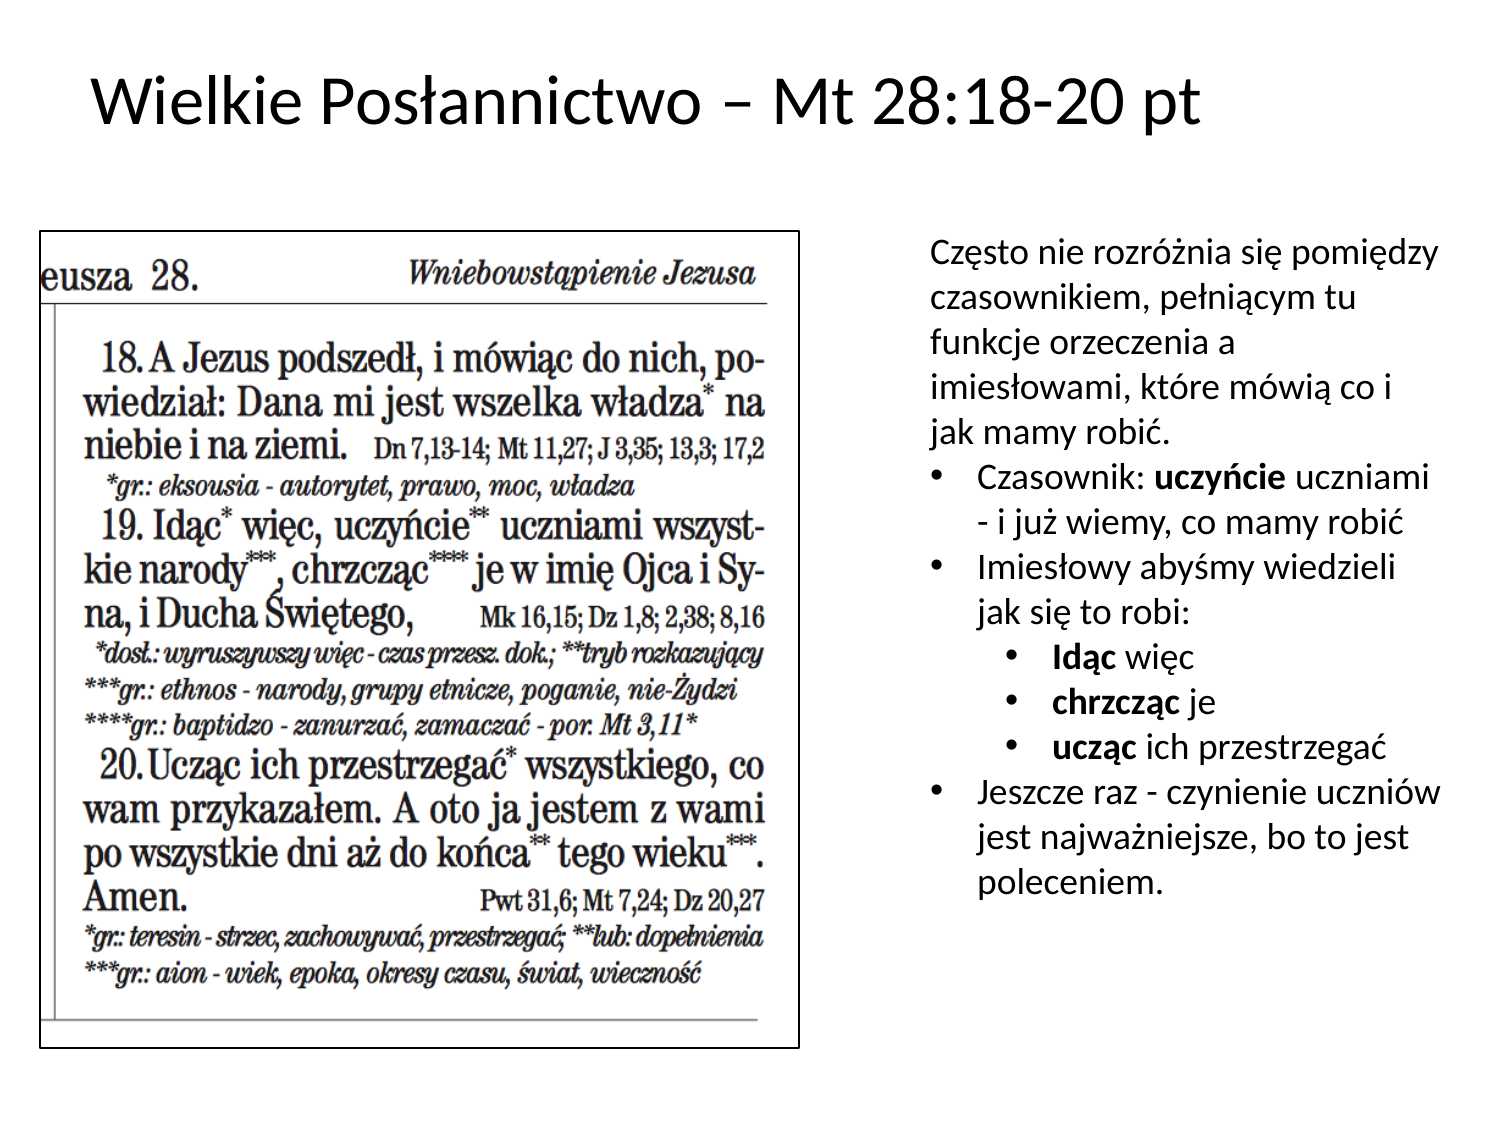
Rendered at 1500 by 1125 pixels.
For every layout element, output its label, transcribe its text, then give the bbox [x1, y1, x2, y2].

text_box Często nie rozróżnia się pomiędzy czasownikiem, pełniącym tu funkcje orzeczenia a imiesłowami, które mówią co i jak mamy robić. Czasownik: uczyńcie uczniami - i już wiemy, co mamy robić Imiesłowy abyśmy wiedzieli jak się to robi: Idąc więc chrzcząc je ucząc ich przestrzegać Jeszcze raz - czynienie uczniów jest najważniejsze, bo to jest poleceniem. [915, 219, 1459, 955]
title Wielkie Posłannictwo – Mt 28:18-20 pt [75, 45, 1425, 233]
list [40, 231, 798, 1047]
